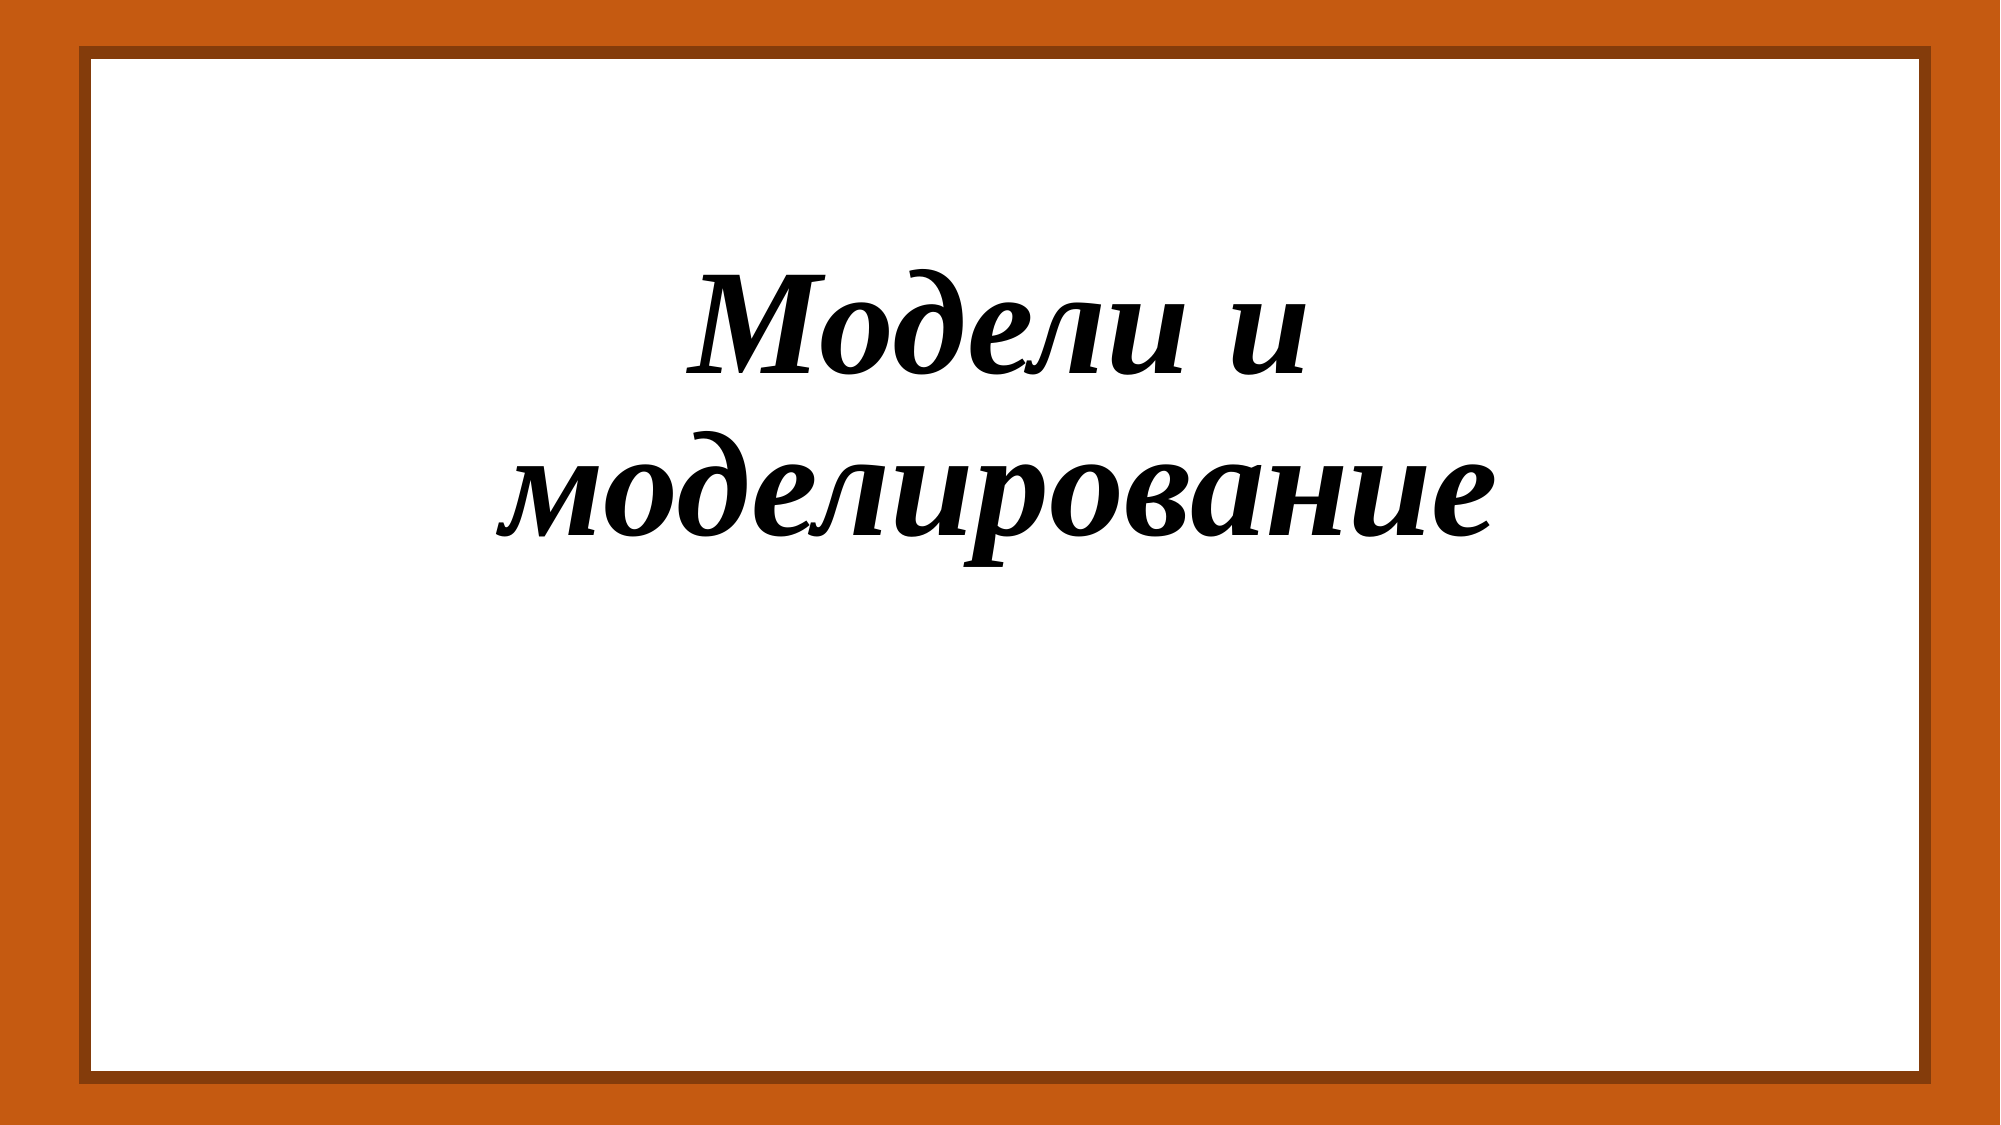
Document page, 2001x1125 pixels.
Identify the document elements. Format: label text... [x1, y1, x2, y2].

text_box [84, 51, 1926, 1078]
title Модели и моделирование [249, 184, 1750, 576]
